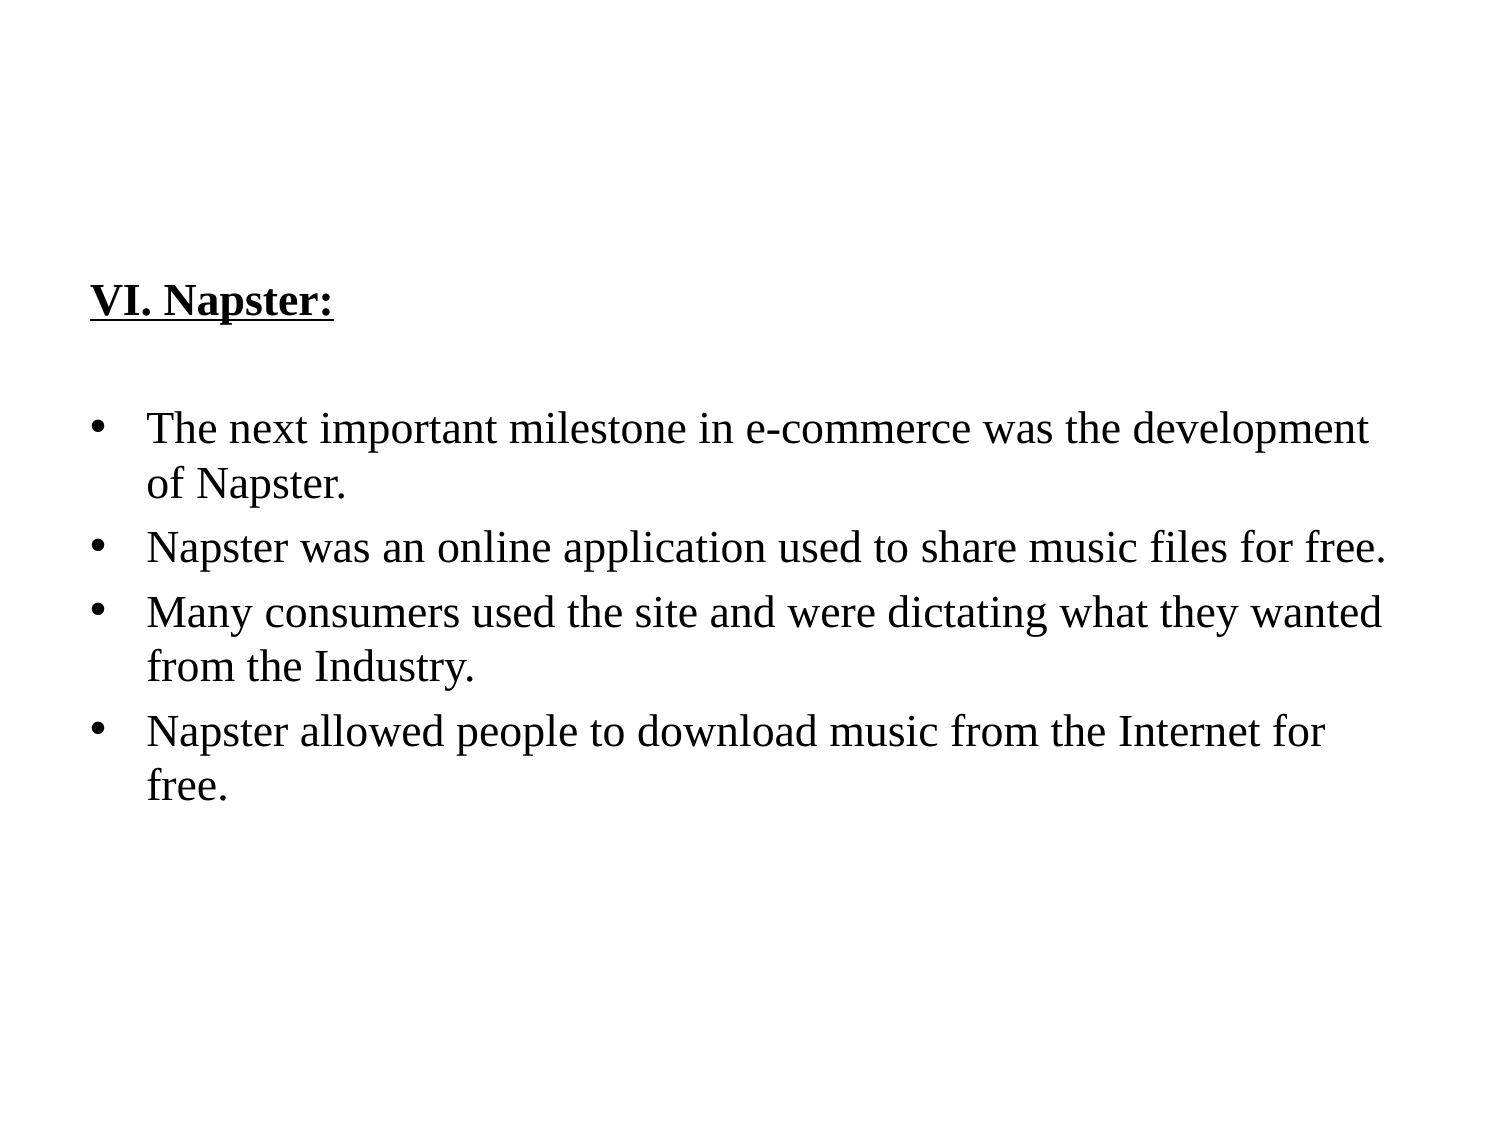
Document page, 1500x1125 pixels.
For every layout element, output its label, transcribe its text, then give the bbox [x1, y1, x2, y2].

list VI. Napster: The next important milestone in e‐commerce was the development of Napster. Napster was an online application used to share music files for free. Many consumers used the site and were dictating what they wanted from the Industry. Napster allowed people to download music from the Internet for free. [75, 262, 1425, 1005]
